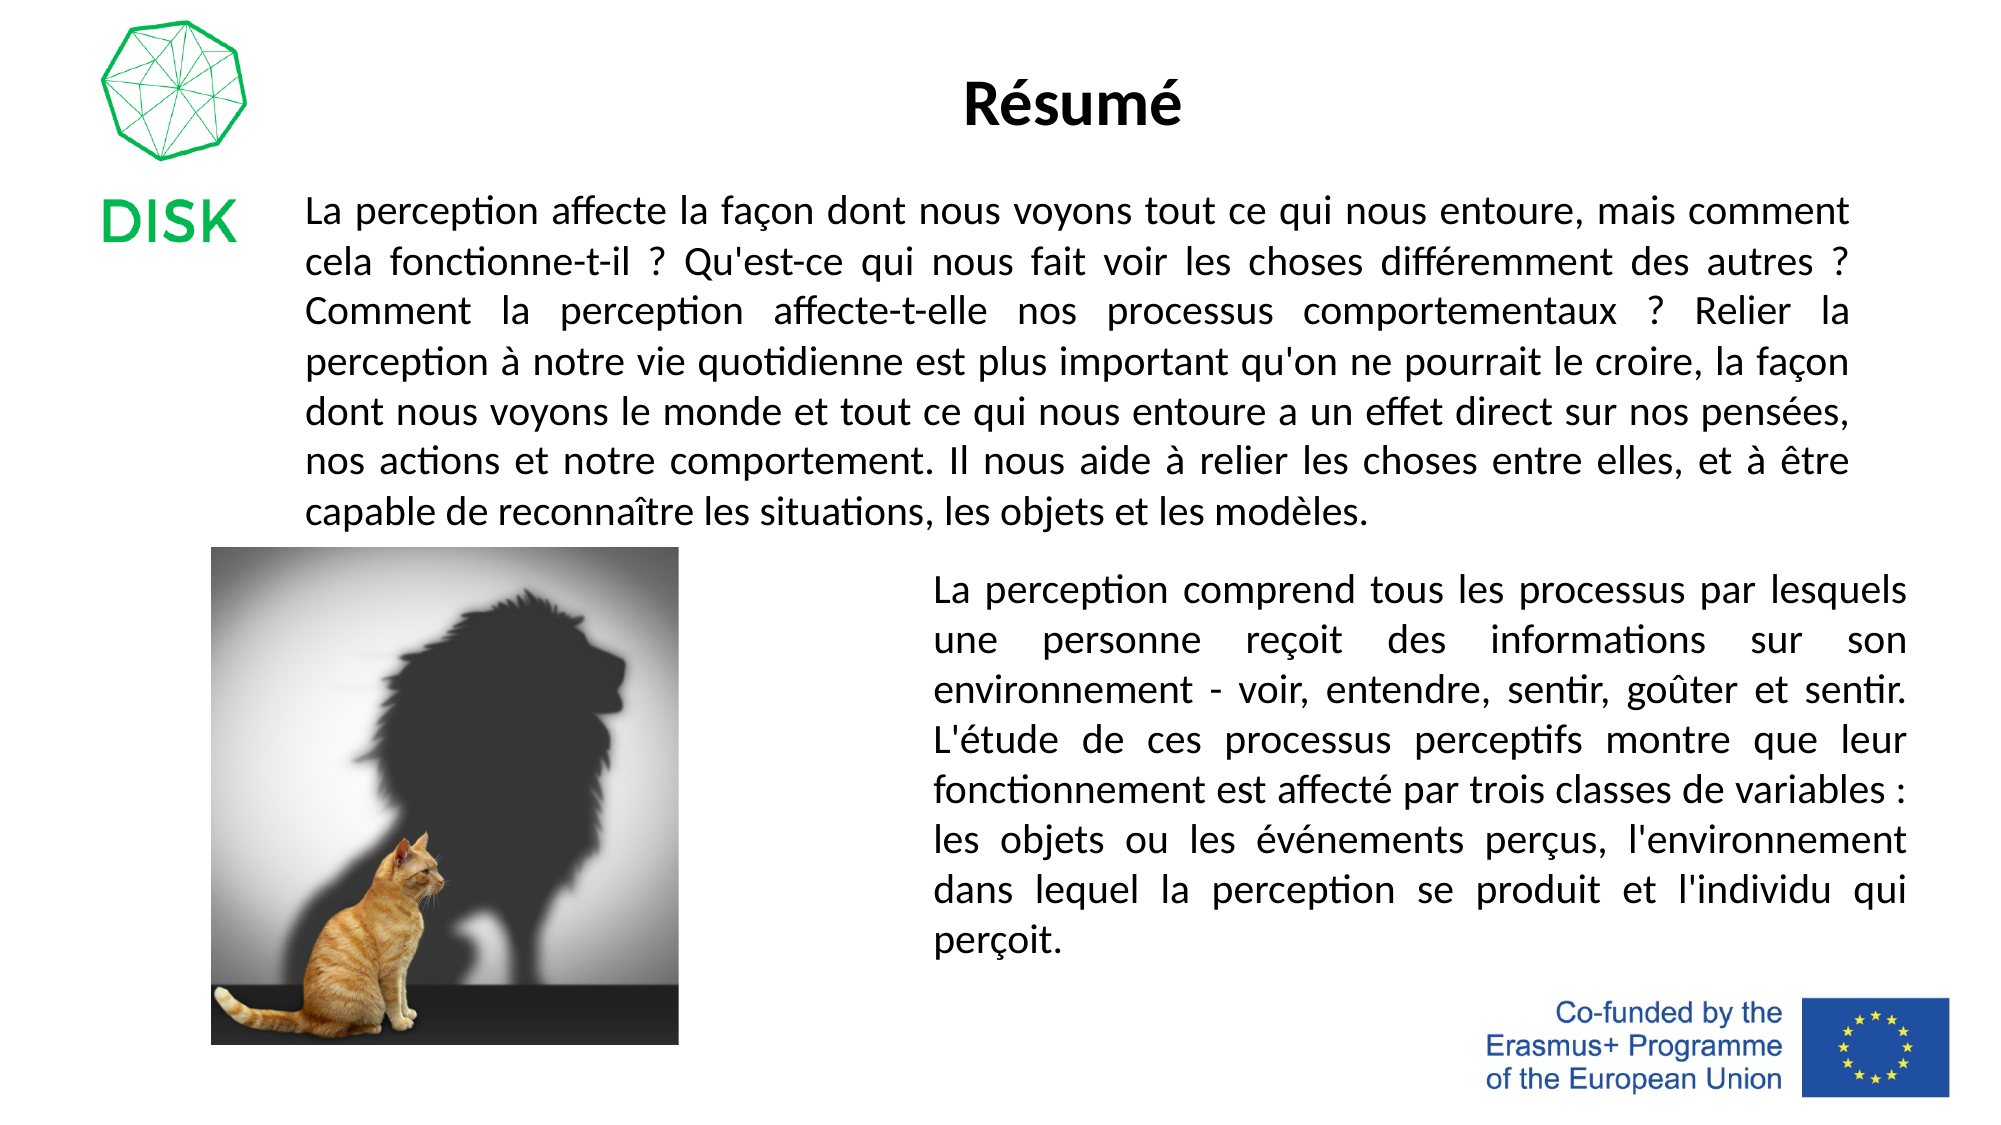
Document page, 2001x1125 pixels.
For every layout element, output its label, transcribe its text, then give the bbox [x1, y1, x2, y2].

text_box La perception affecte la façon dont nous voyons tout ce qui nous entoure, mais comment cela fonctionne-t-il ? Qu'est-ce qui nous fait voir les choses différemment des autres ? Comment la perception affecte-t-elle nos processus comportementaux ? Relier la perception à notre vie quotidienne est plus important qu'on ne pourrait le croire, la façon dont nous voyons le monde et tout ce qui nous entoure a un effet direct sur nos pensées, nos actions et notre comportement. Il nous aide à relier les choses entre elles, et à être capable de reconnaître les situations, les objets et les modèles. [289, 175, 1866, 541]
picture [1475, 980, 1972, 1121]
picture [54, 0, 291, 255]
picture [210, 547, 679, 1045]
text_box La perception comprend tous les processus par lesquels une personne reçoit des informations sur son environnement - voir, entendre, sentir, goûter et sentir. L'étude de ces processus perceptifs montre que leur fonctionnement est affecté par trois classes de variables : les objets ou les événements perçus, l'environnement dans lequel la perception se produit et l'individu qui perçoit. [918, 504, 1923, 1000]
text_box Résumé [648, 51, 1501, 147]
